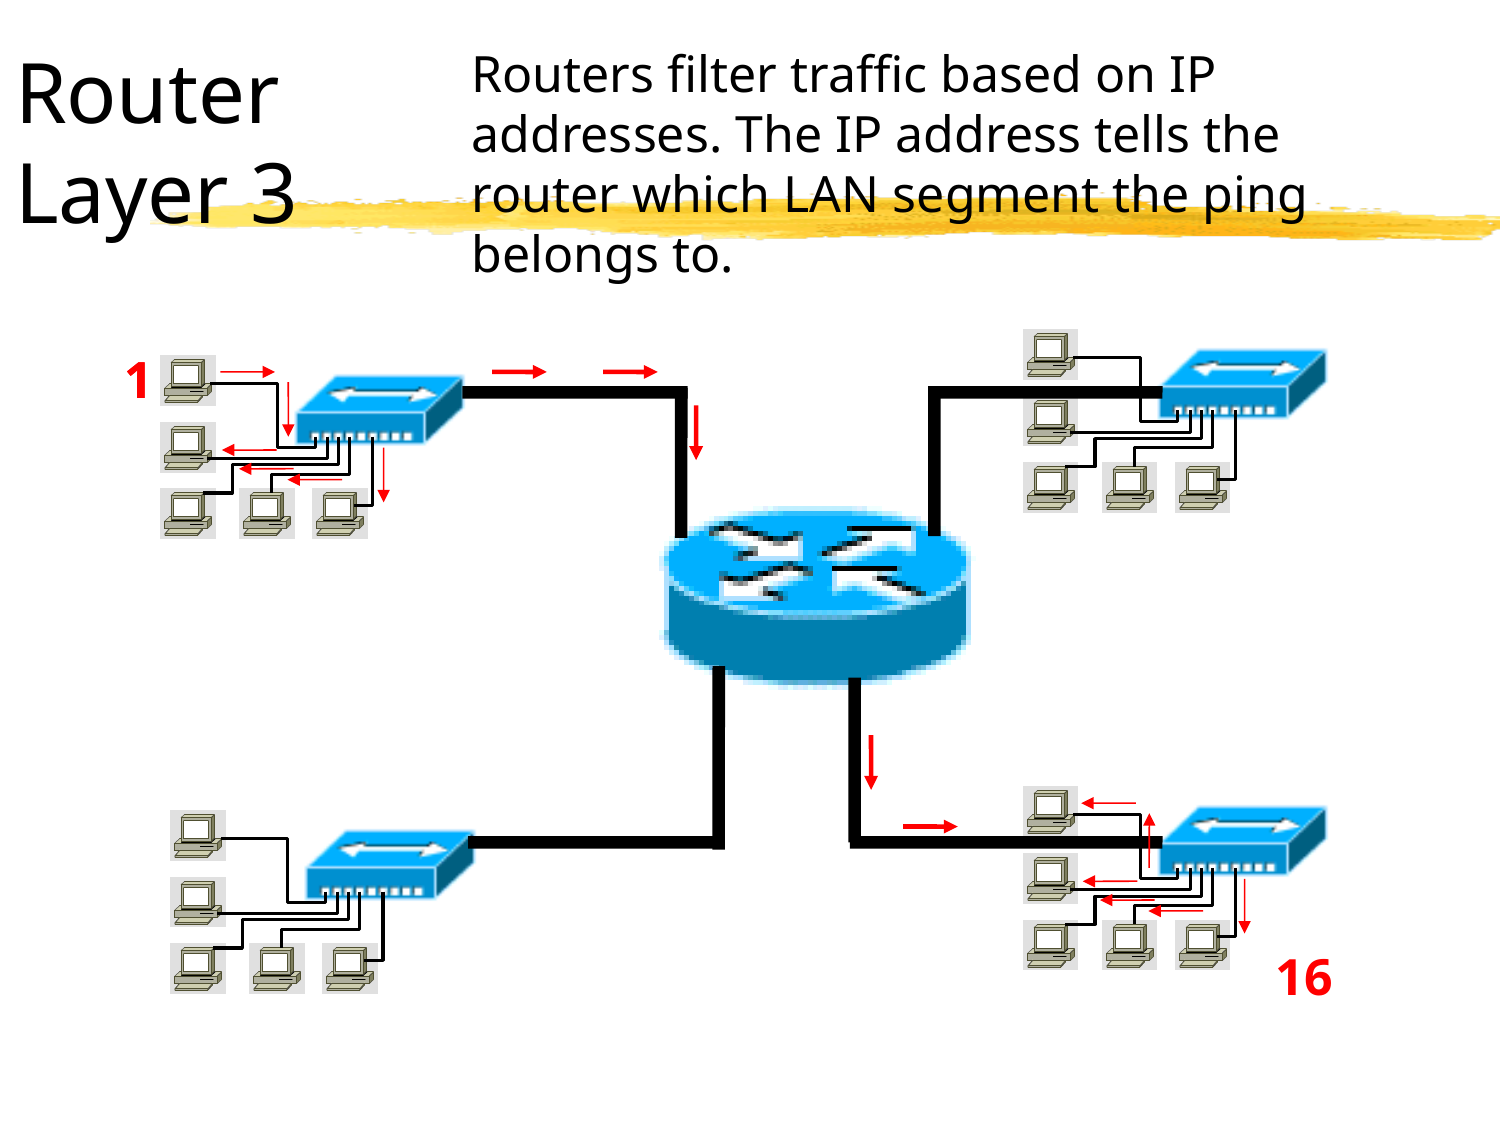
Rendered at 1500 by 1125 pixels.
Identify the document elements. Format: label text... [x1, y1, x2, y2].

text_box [221, 447, 384, 503]
text_box 1 [109, 341, 155, 417]
picture [150, 187, 456, 251]
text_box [220, 371, 289, 437]
text_box 16 [1261, 937, 1348, 1013]
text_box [491, 371, 697, 461]
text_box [870, 734, 958, 827]
text_box Routers filter traffic based on IP addresses. The IP address tells the router which LAN segment the ping belongs to. [456, 35, 1448, 290]
title Router Layer 3 [0, 0, 416, 249]
picture [1448, 187, 1500, 251]
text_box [1080, 802, 1245, 934]
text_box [160, 319, 1338, 994]
